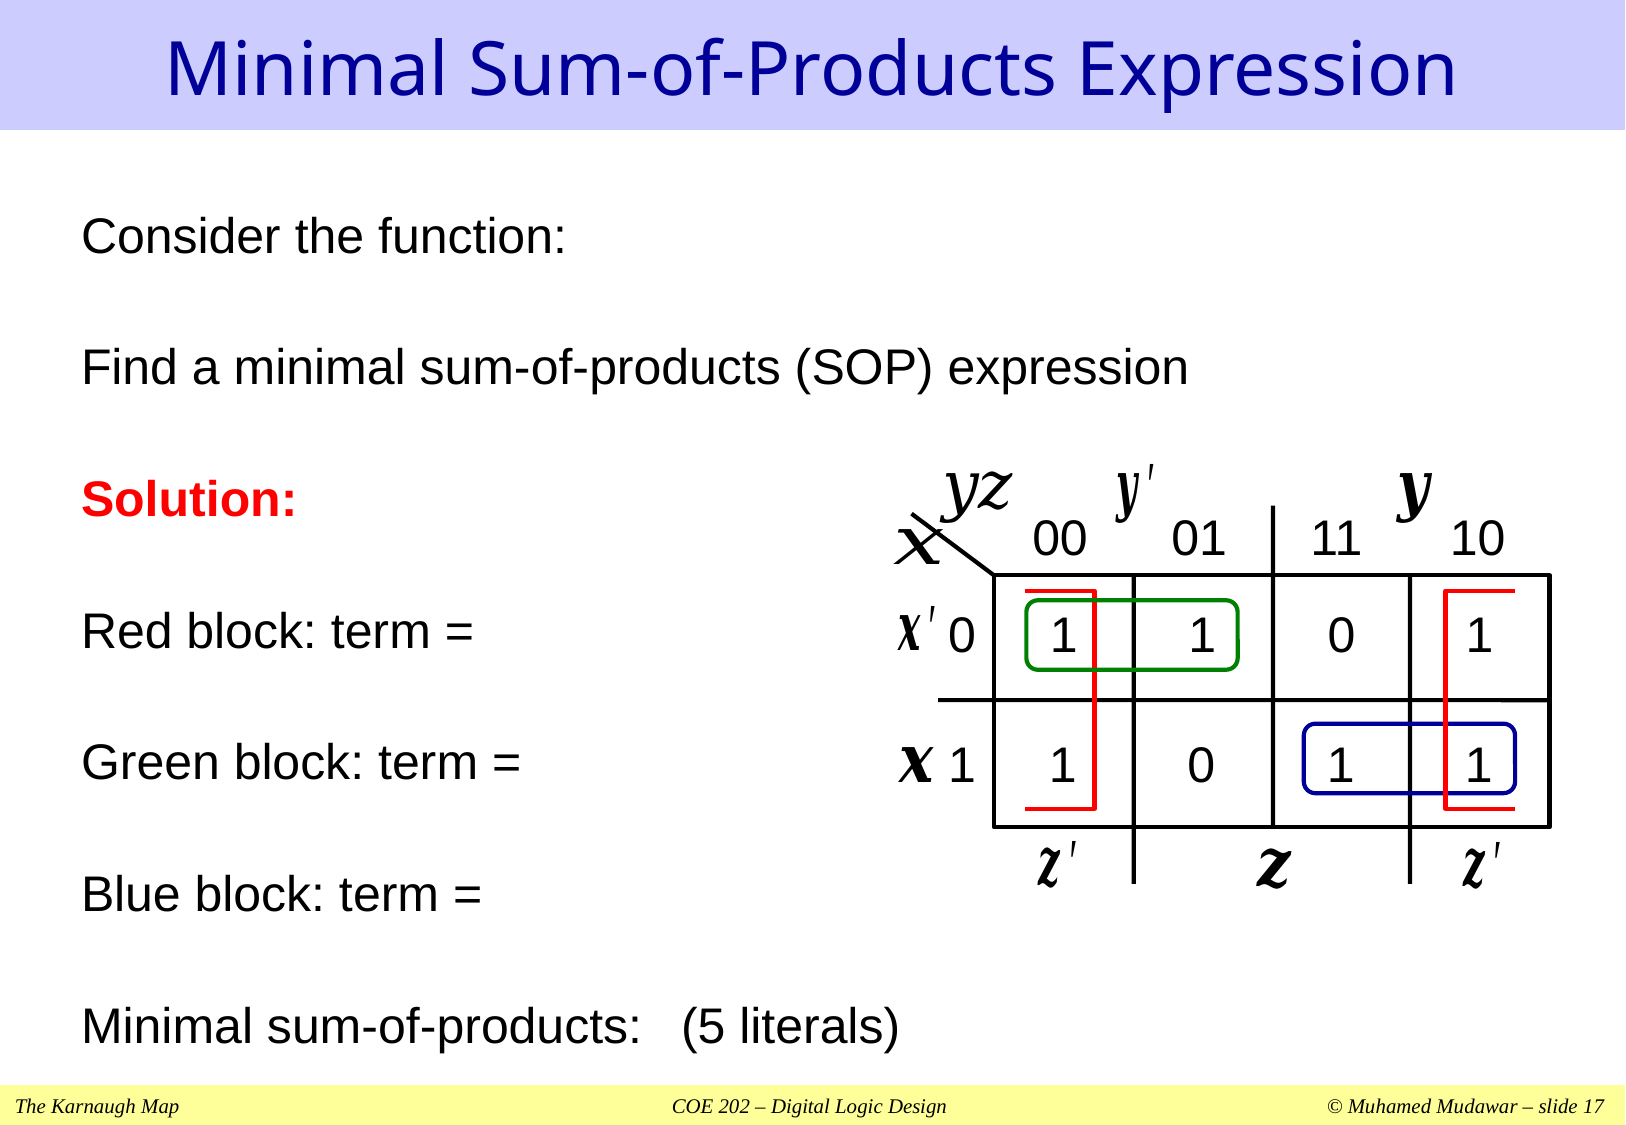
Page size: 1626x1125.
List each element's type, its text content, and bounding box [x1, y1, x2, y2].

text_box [888, 448, 1550, 903]
title Minimal Sum-of-Products Expression [0, 0, 1625, 130]
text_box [1024, 590, 1516, 809]
